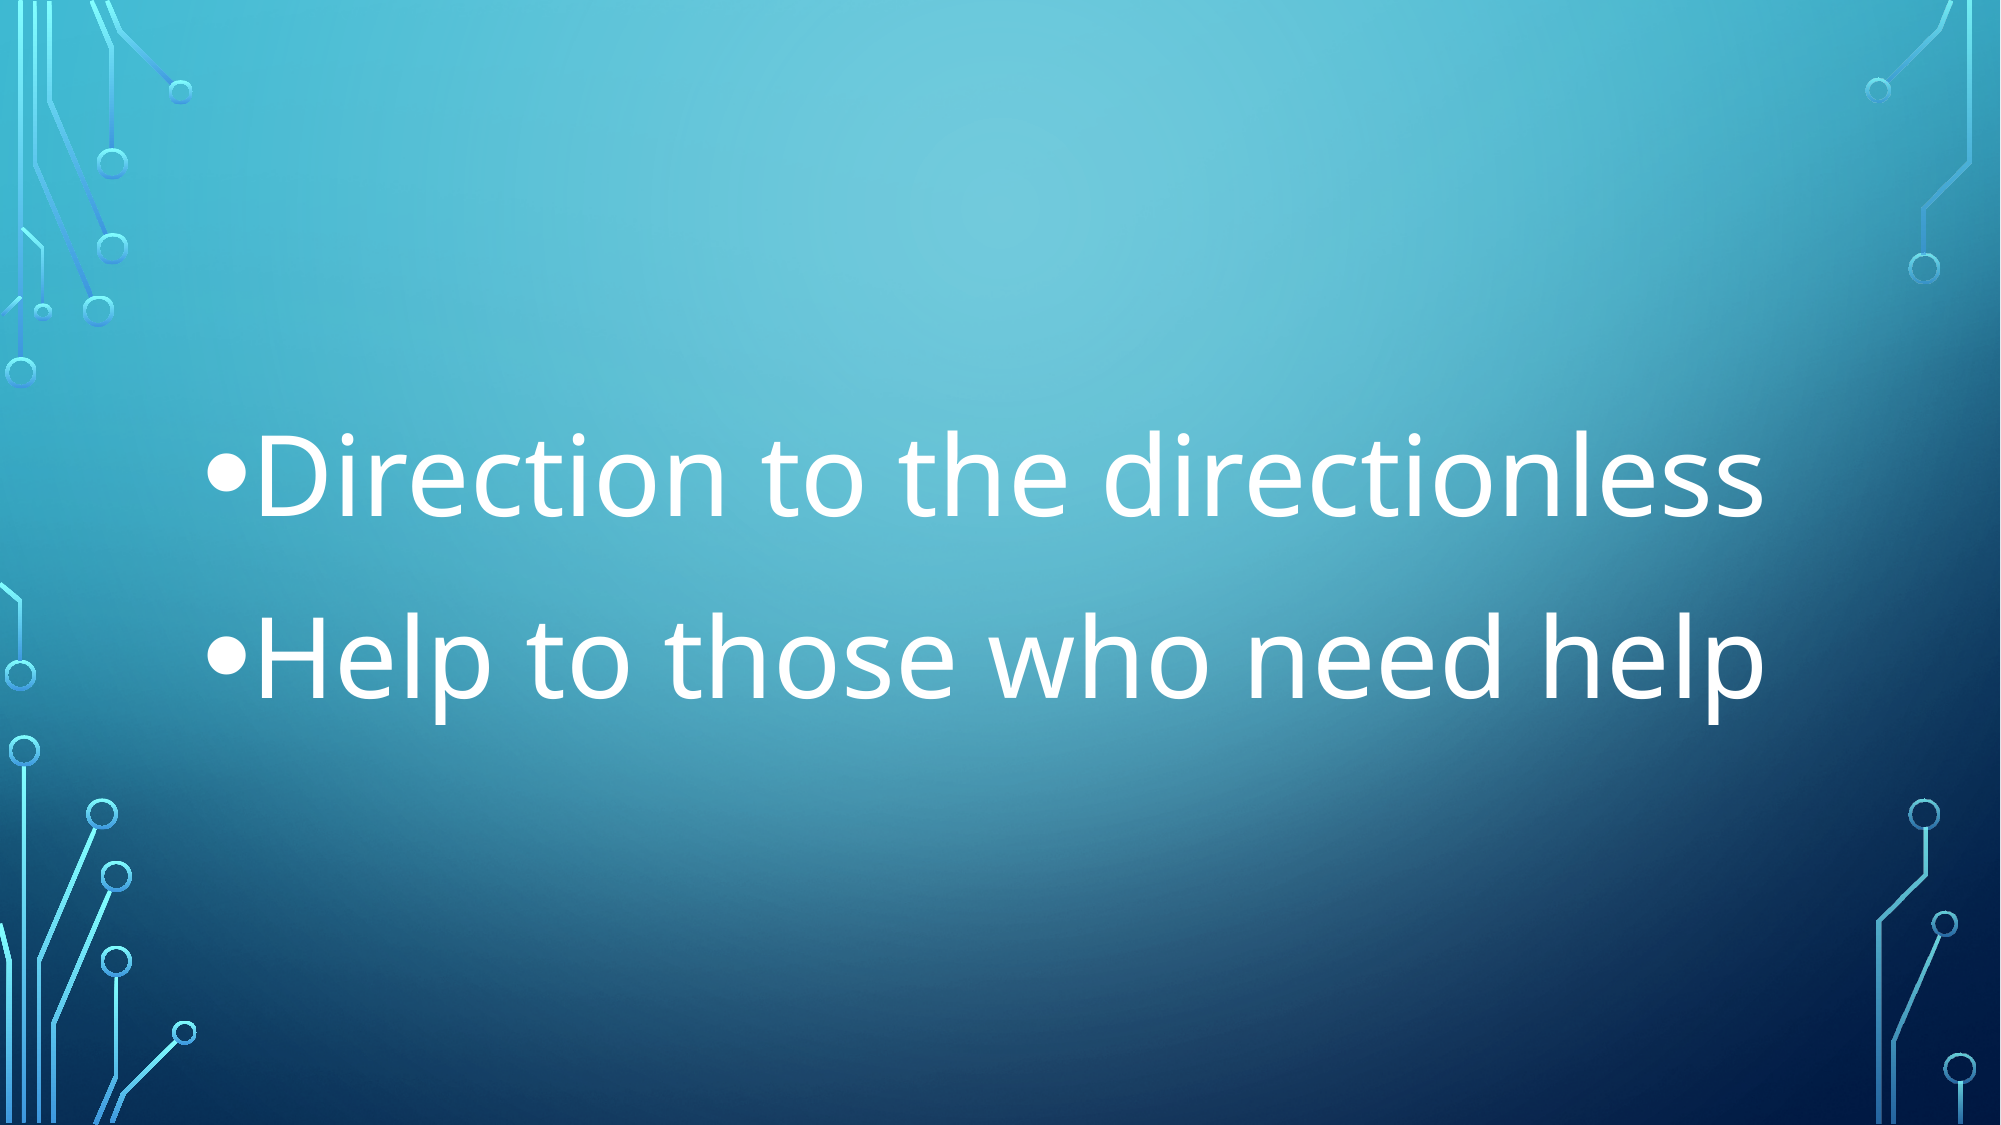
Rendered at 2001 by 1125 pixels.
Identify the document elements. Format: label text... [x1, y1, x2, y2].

list Direction to the directionless Help to those who need help [187, 369, 1813, 950]
